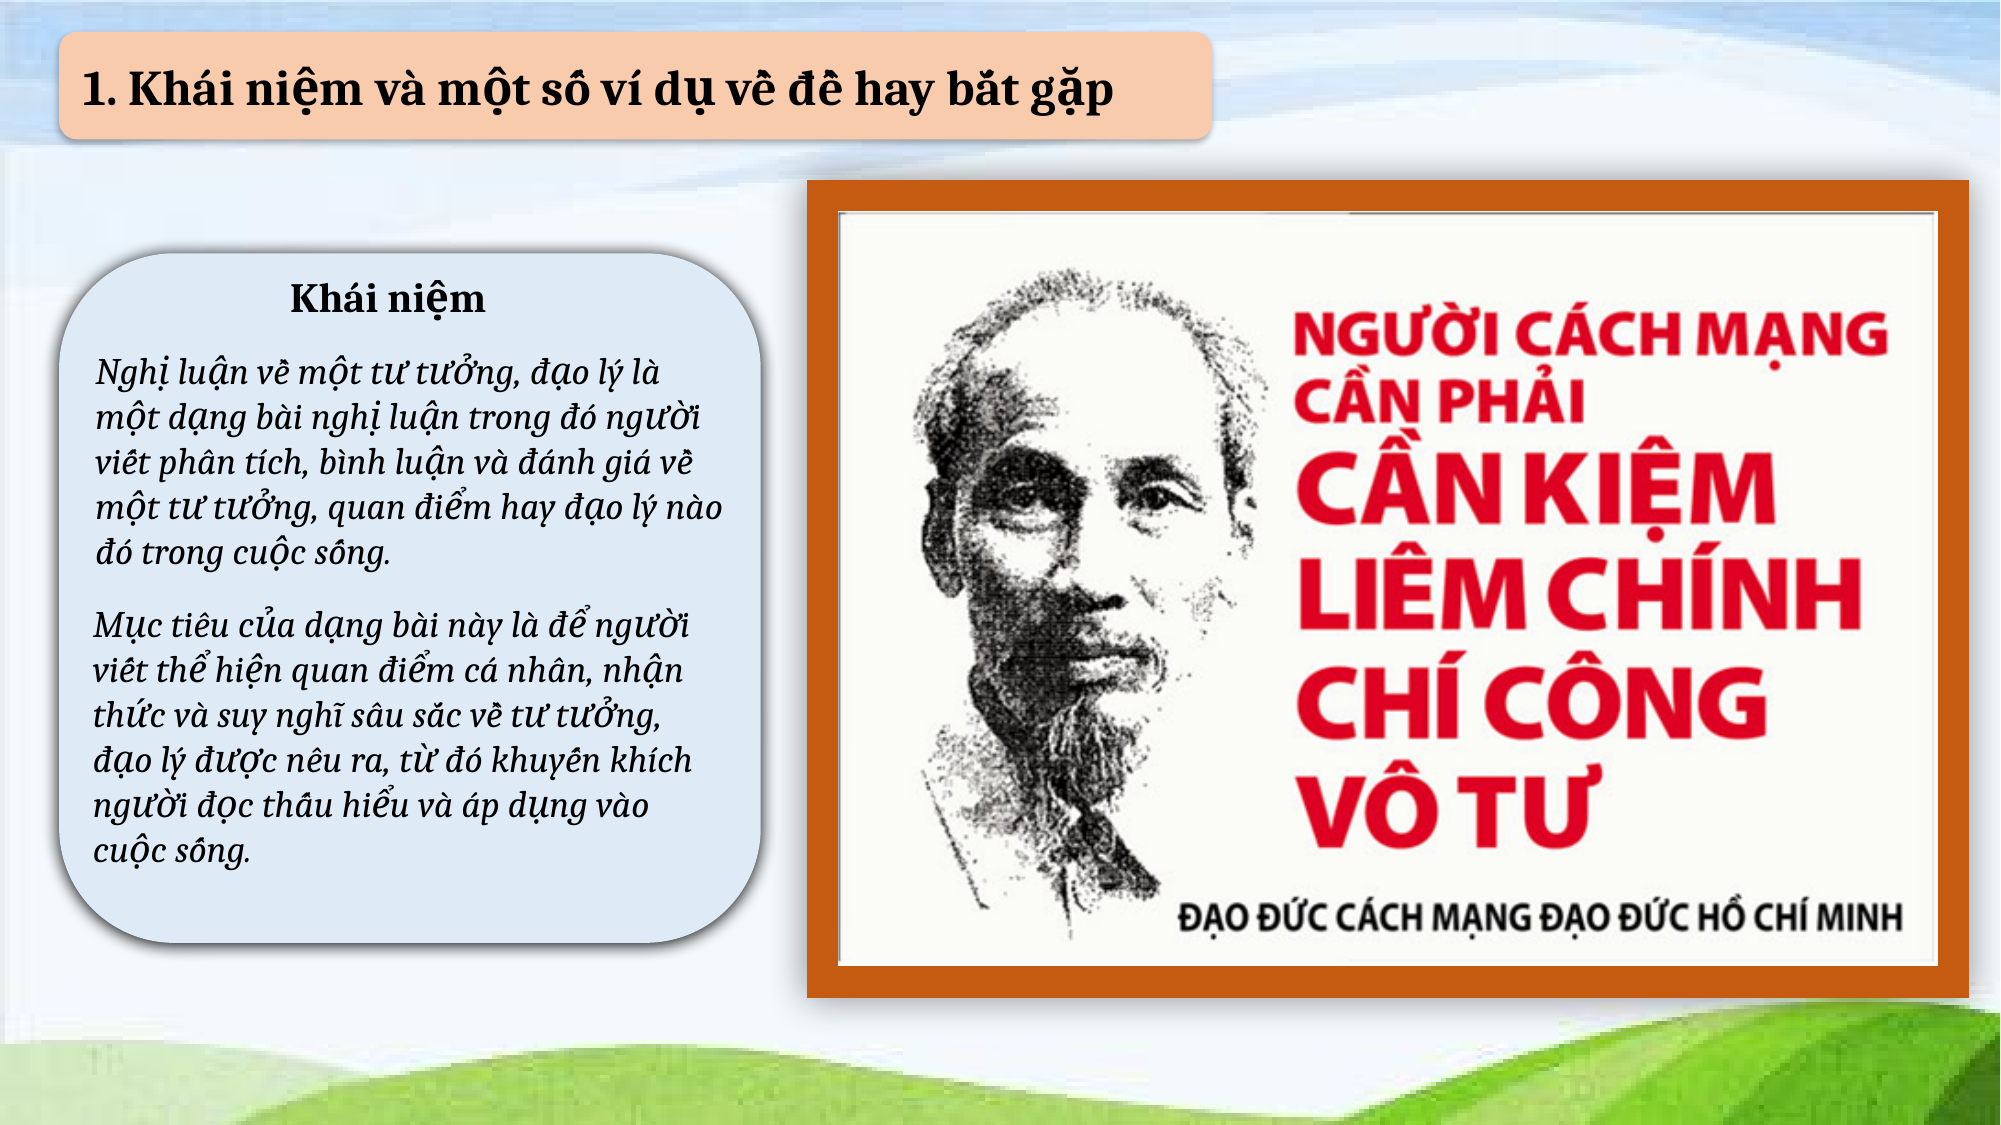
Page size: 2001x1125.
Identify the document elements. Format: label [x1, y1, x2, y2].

text_box [59, 31, 1213, 140]
picture [0, 0, 2001, 1125]
text_box [59, 253, 761, 943]
